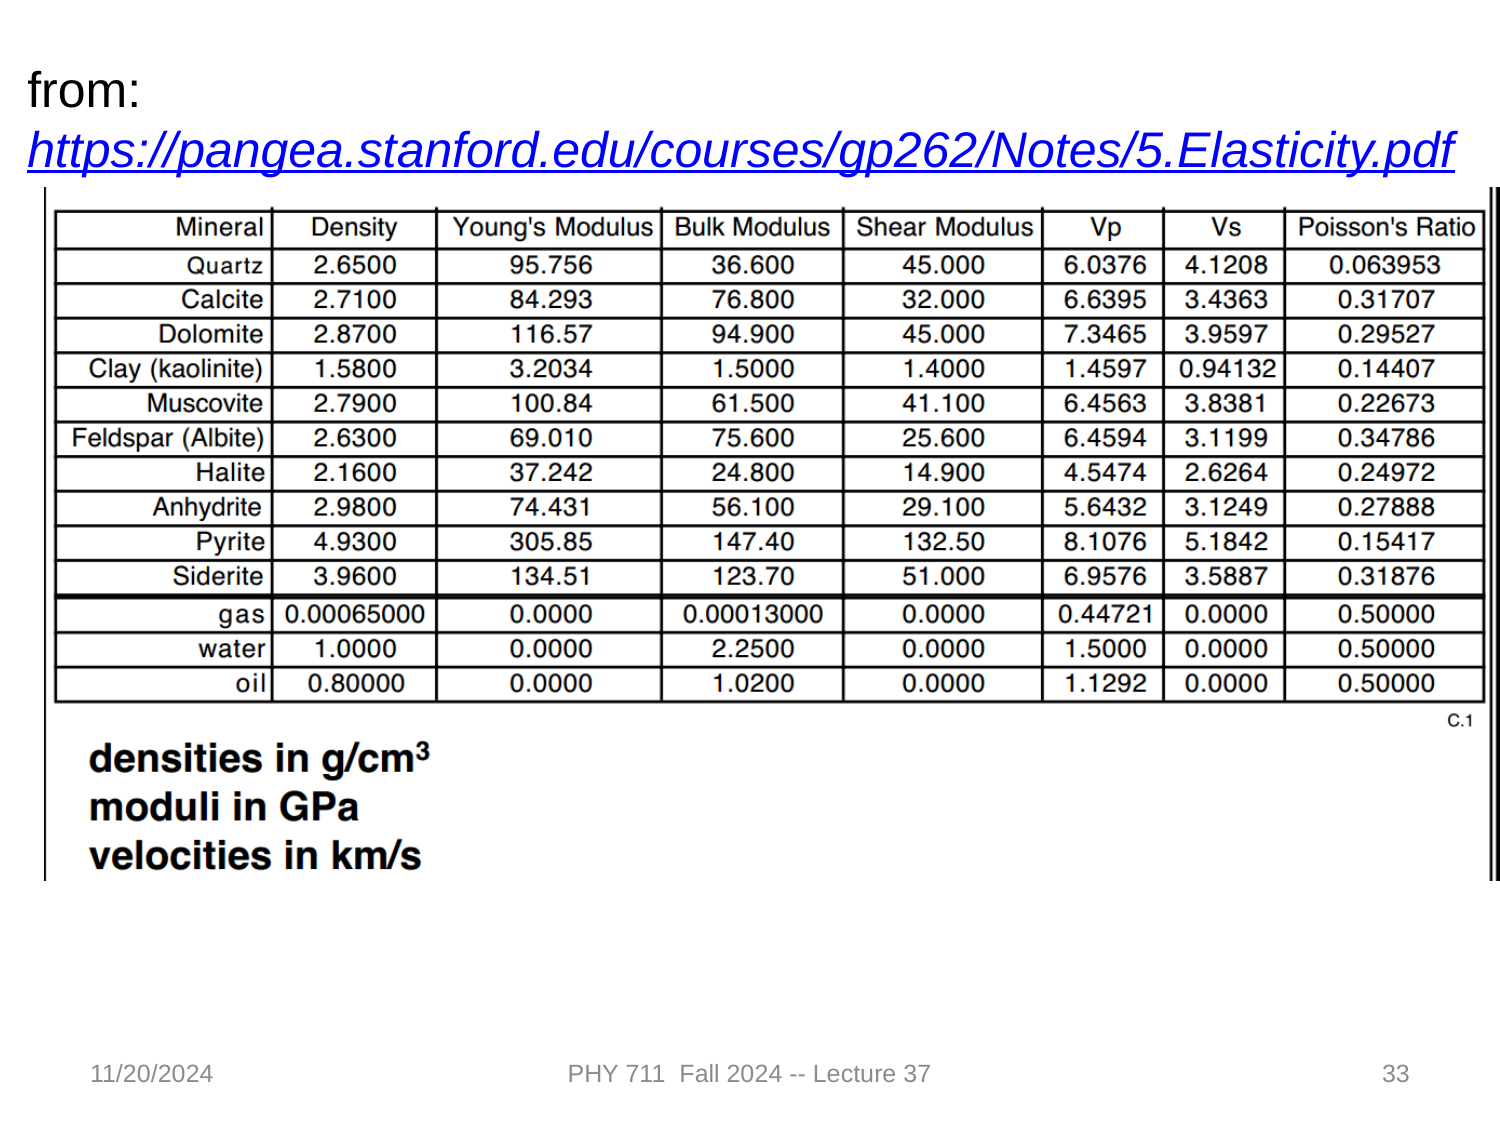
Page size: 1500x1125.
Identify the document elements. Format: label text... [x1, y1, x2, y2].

picture [43, 187, 1500, 882]
text_box from: https://pangea.stanford.edu/courses/gp262/Notes/5.Elasticity.pdf [12, 49, 1475, 185]
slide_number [75, 1042, 425, 1103]
slide_number 33 [1074, 1042, 1425, 1103]
footer PHY 711 Fall 2024 -- Lecture 37 [512, 1042, 988, 1103]
